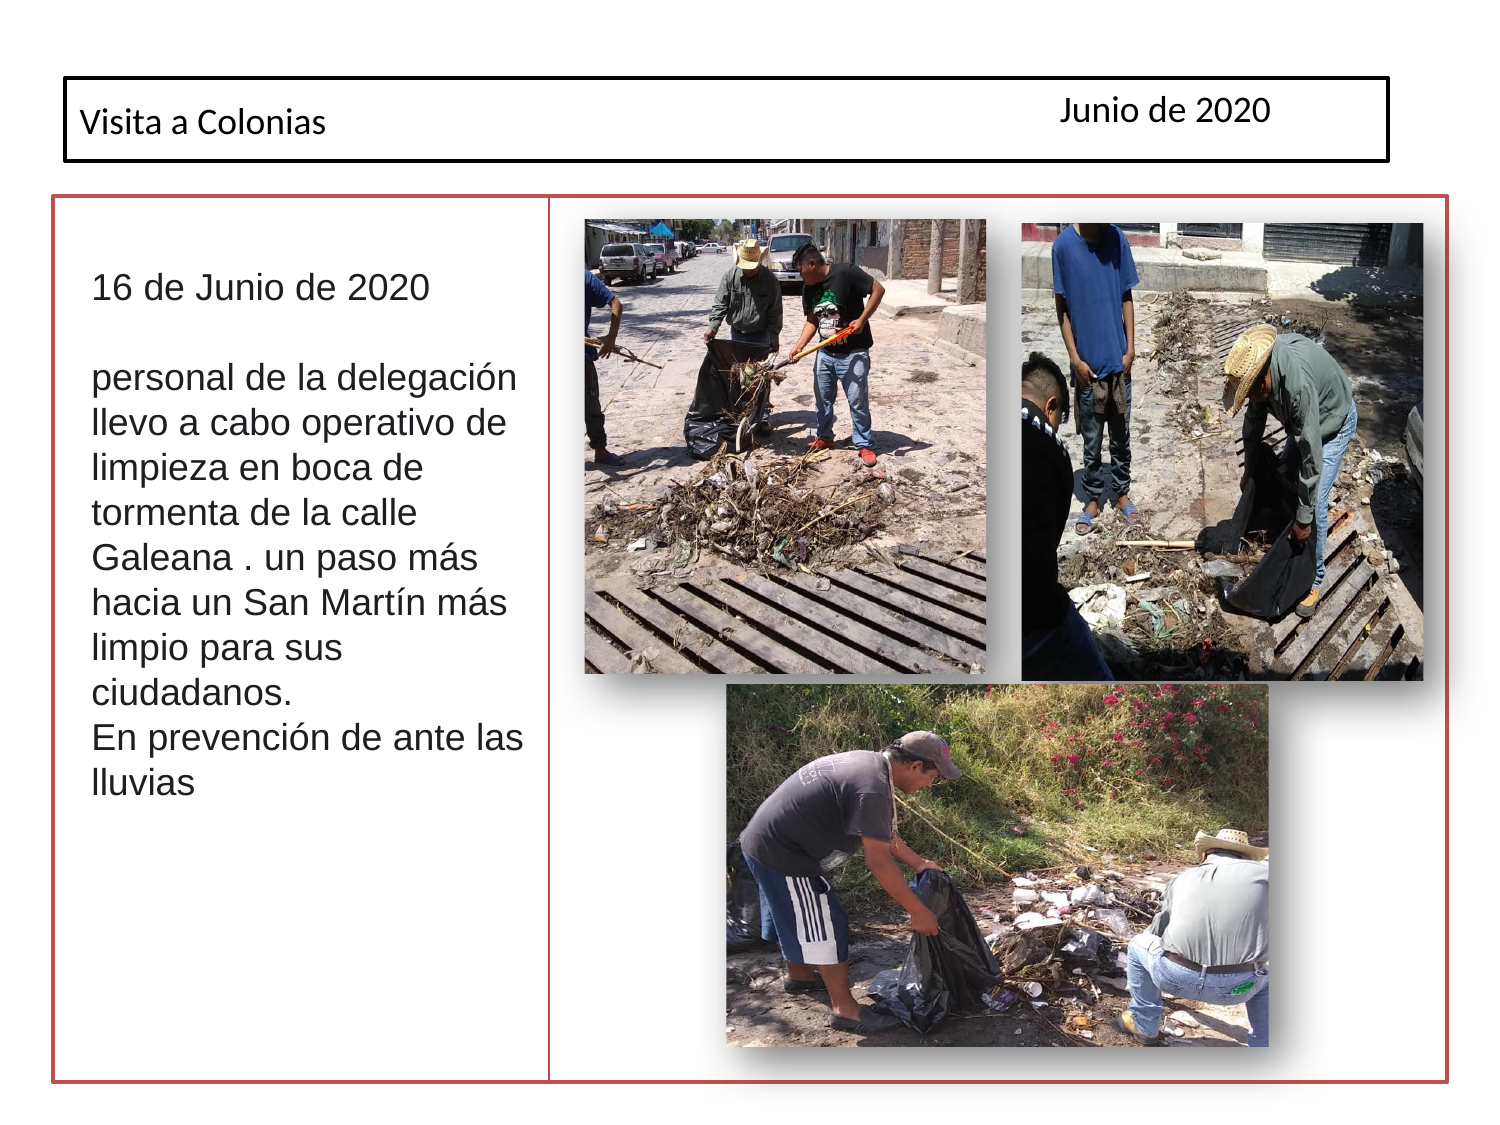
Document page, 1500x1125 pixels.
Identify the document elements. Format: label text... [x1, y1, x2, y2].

text_box Junio de 2020 [1045, 78, 1365, 138]
picture [726, 684, 1269, 1047]
text_box Visita a Colonias [63, 76, 1390, 163]
text_box [51, 194, 1449, 1084]
text_box 16 de Junio de 2020 personal de la delegación llevo a cabo operativo de limpieza en boca de tormenta de la calle Galeana . un paso más hacia un San Martín más limpio para sus ciudadanos. En prevención de ante las lluvias [76, 255, 544, 856]
picture [1021, 223, 1424, 681]
picture [584, 219, 987, 677]
